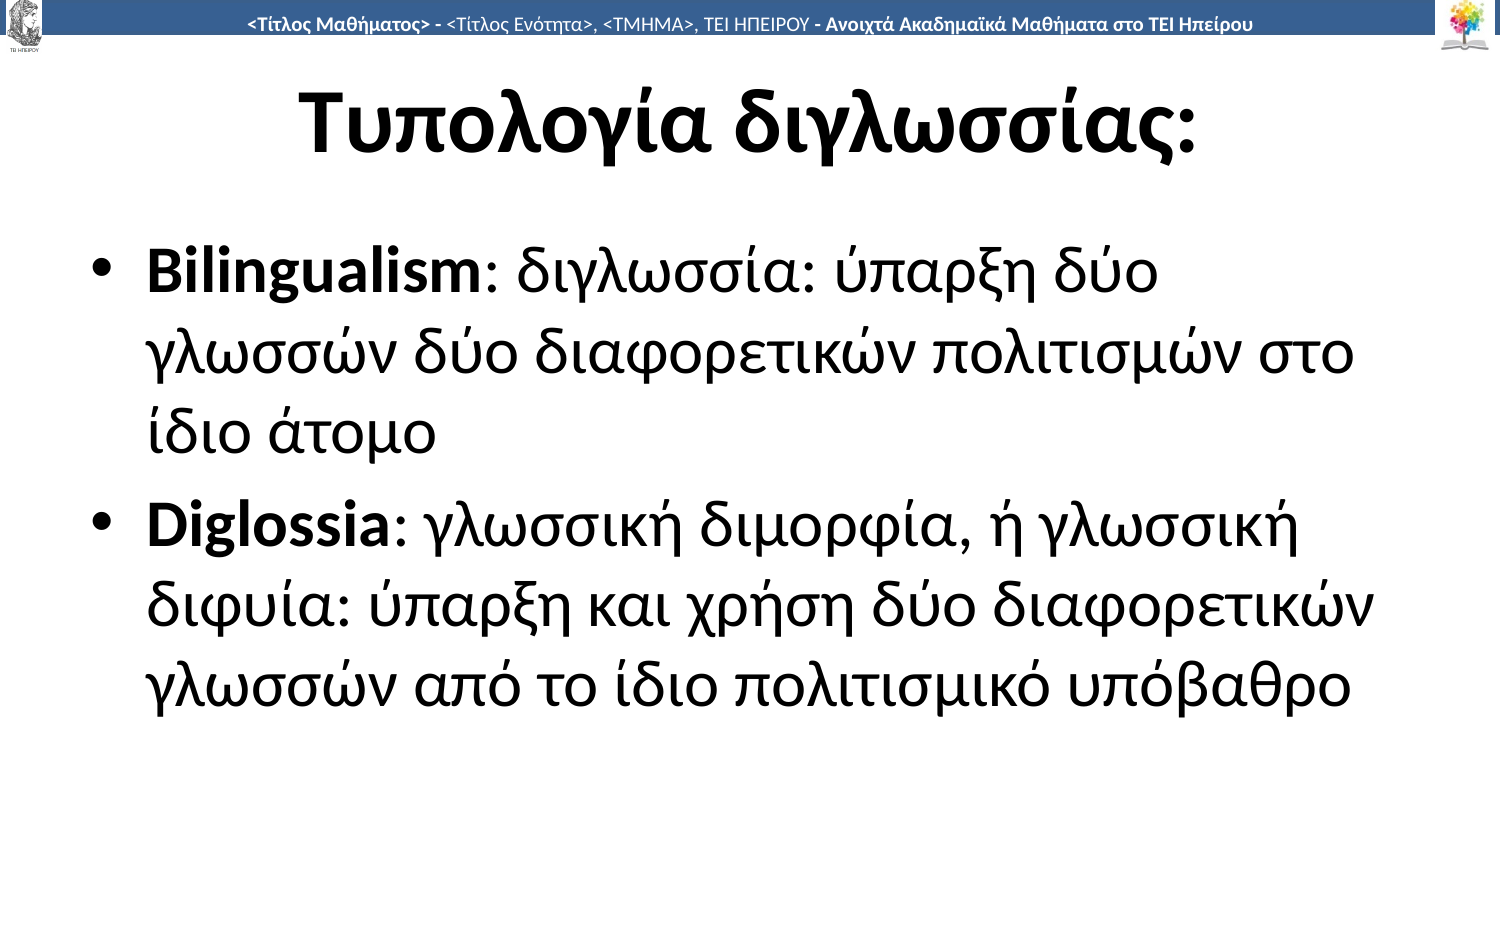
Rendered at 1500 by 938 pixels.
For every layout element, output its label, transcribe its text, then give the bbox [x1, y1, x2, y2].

picture [6, 0, 42, 54]
title Τυπολογία διγλωσσίας: [75, 37, 1425, 194]
picture [1435, 0, 1495, 52]
list Βilingualism: διγλωσσία: ύπαρξη δύο γλωσσών δύο διαφορετικών πολιτισμών στο ίδιο άτομο Diglossia: γλωσσική διμορφία, ή γλωσσική διφυία: ύπαρξη και χρήση δύο διαφορετικών γλωσσών από το ίδιο πολιτισμικό υπόβαθρο [75, 218, 1425, 838]
